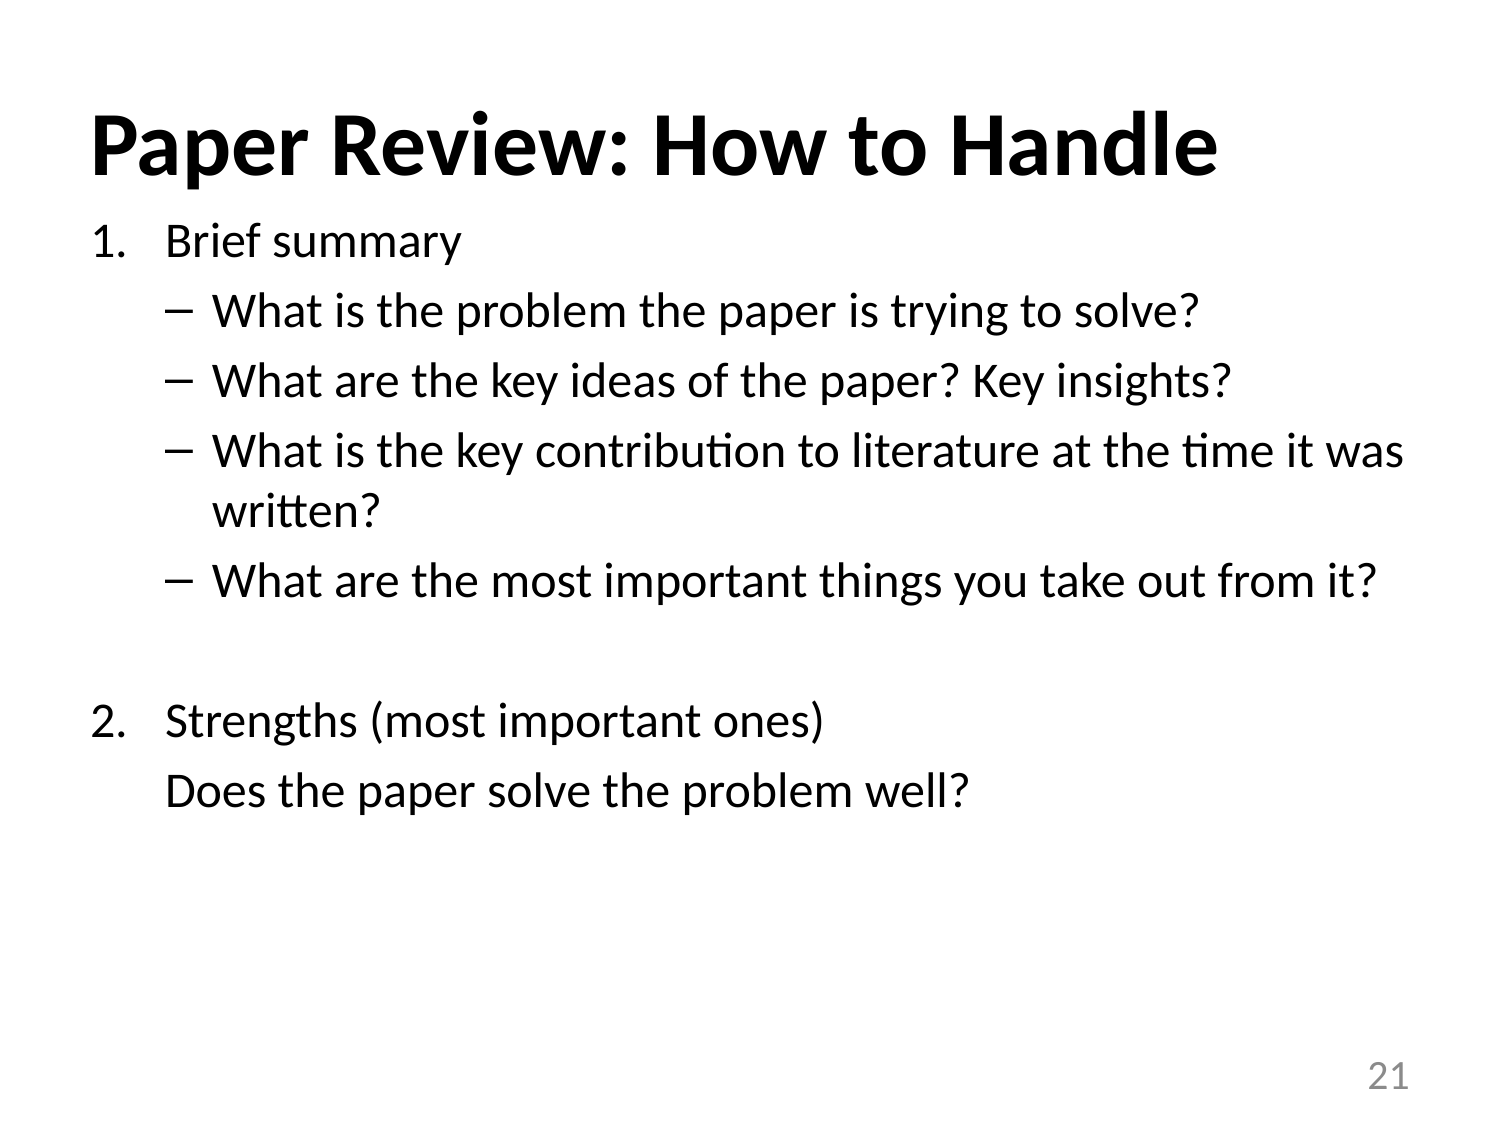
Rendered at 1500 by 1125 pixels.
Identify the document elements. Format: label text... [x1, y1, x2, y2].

title Paper Review: How to Handle [75, 45, 1425, 200]
slide_number 21 [1074, 1042, 1425, 1103]
list Brief summary What is the problem the paper is trying to solve? What are the key ideas of the paper? Key insights? What is the key contribution to literature at the time it was written? What are the most important things you take out from it? Strengths (most important ones) Does the paper solve the problem well? [75, 200, 1425, 943]
